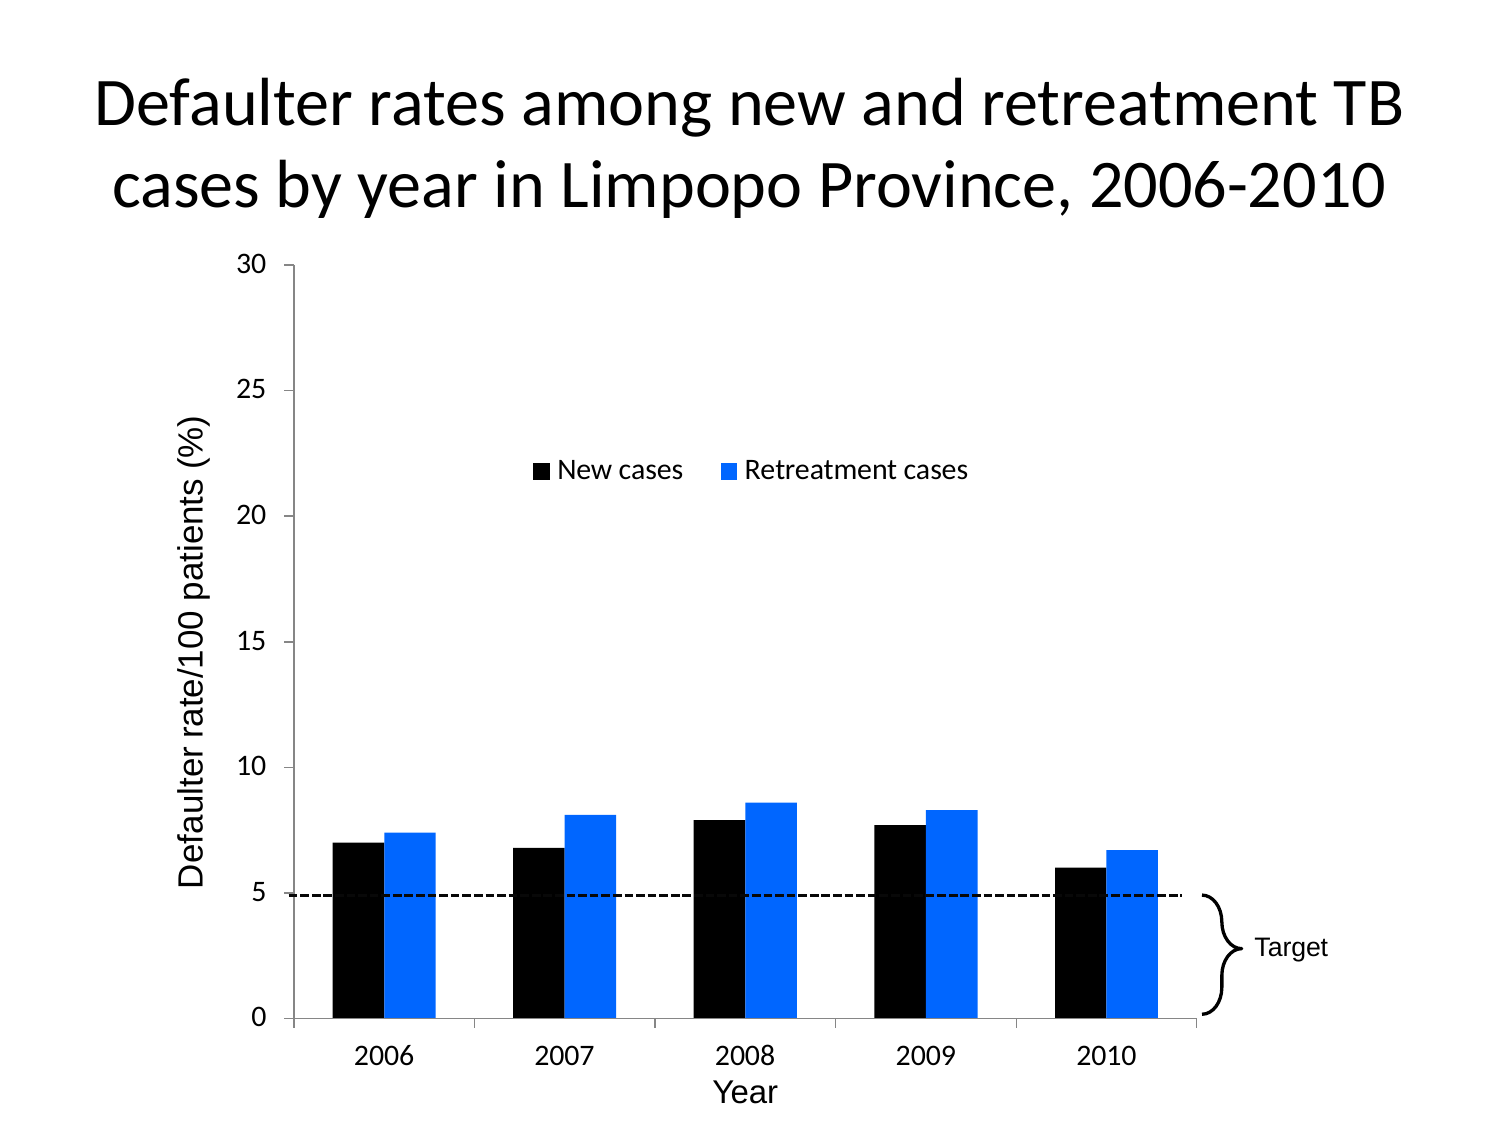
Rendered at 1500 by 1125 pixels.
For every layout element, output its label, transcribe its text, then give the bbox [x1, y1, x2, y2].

title Defaulter rates among new and retreatment TB cases by year in Limpopo Province, 2006-2010 [74, 44, 1426, 233]
picture [149, 219, 1341, 1114]
